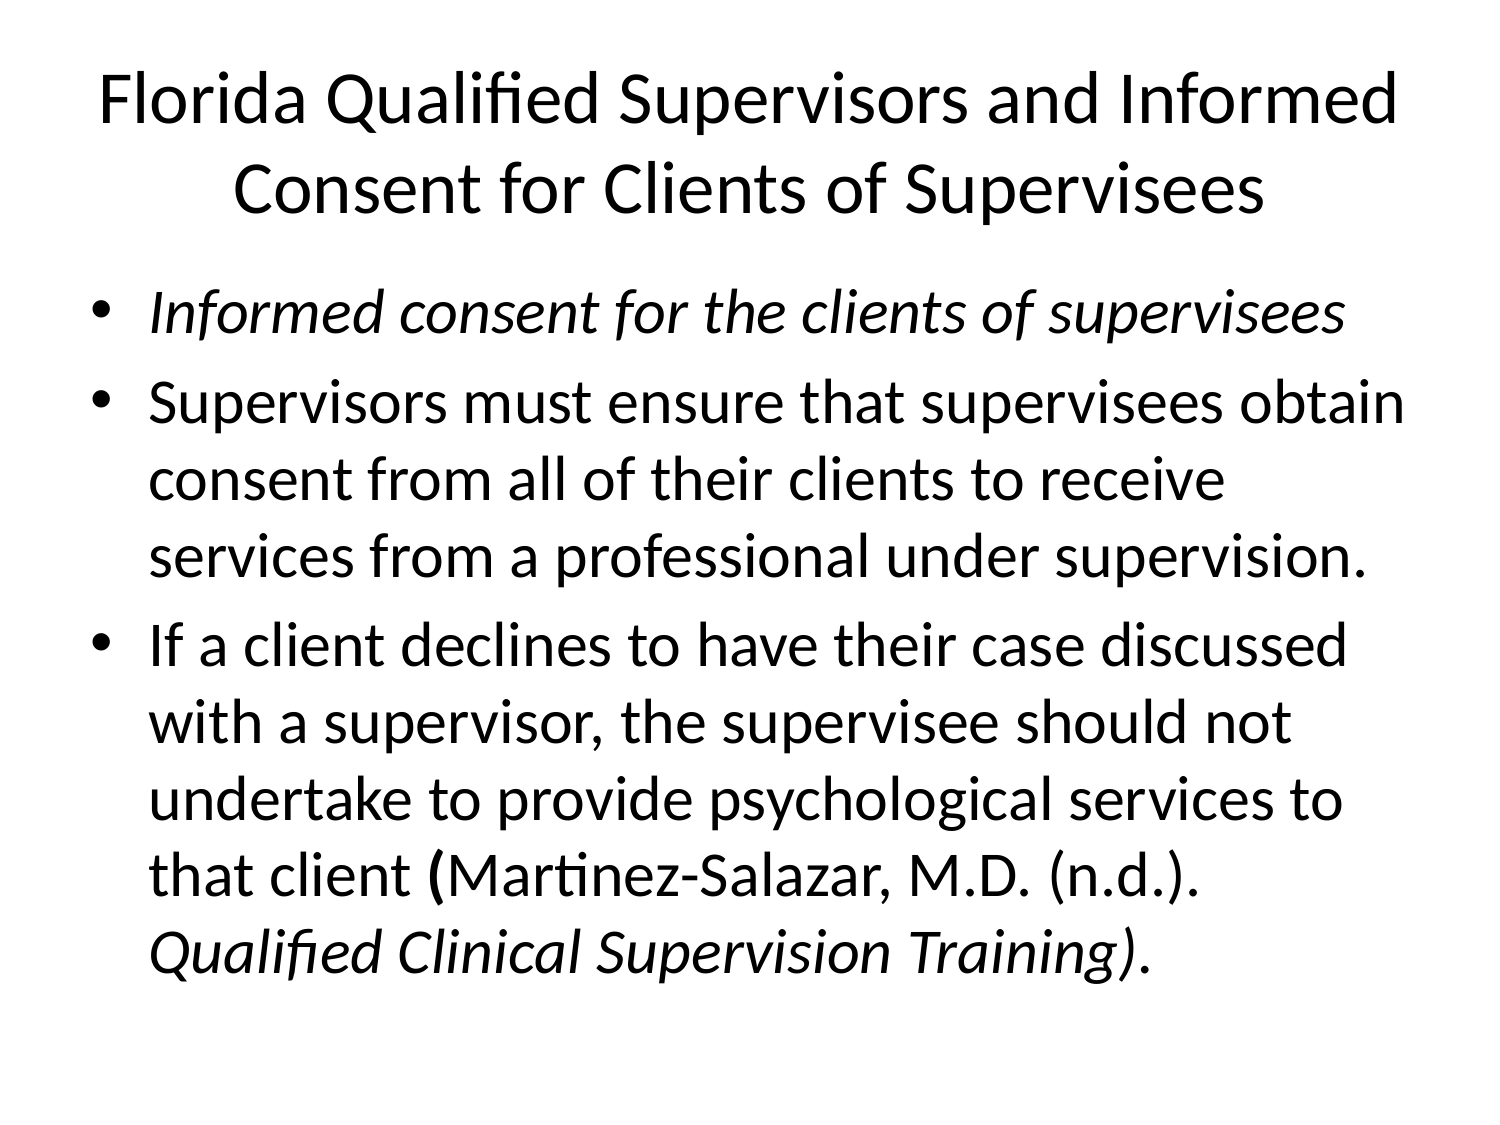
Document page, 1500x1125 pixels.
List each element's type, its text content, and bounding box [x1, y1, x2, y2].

title Florida Qualified Supervisors and Informed Consent for Clients of Supervisees [75, 45, 1425, 233]
list Informed consent for the clients of supervisees Supervisors must ensure that supervisees obtain consent from all of their clients to receive services from a professional under supervision. If a client declines to have their case discussed with a supervisor, the supervisee should not undertake to provide psychological services to that client (Martinez-Salazar, M.D. (n.d.). Qualified Clinical Supervision Training). [75, 262, 1425, 1005]
